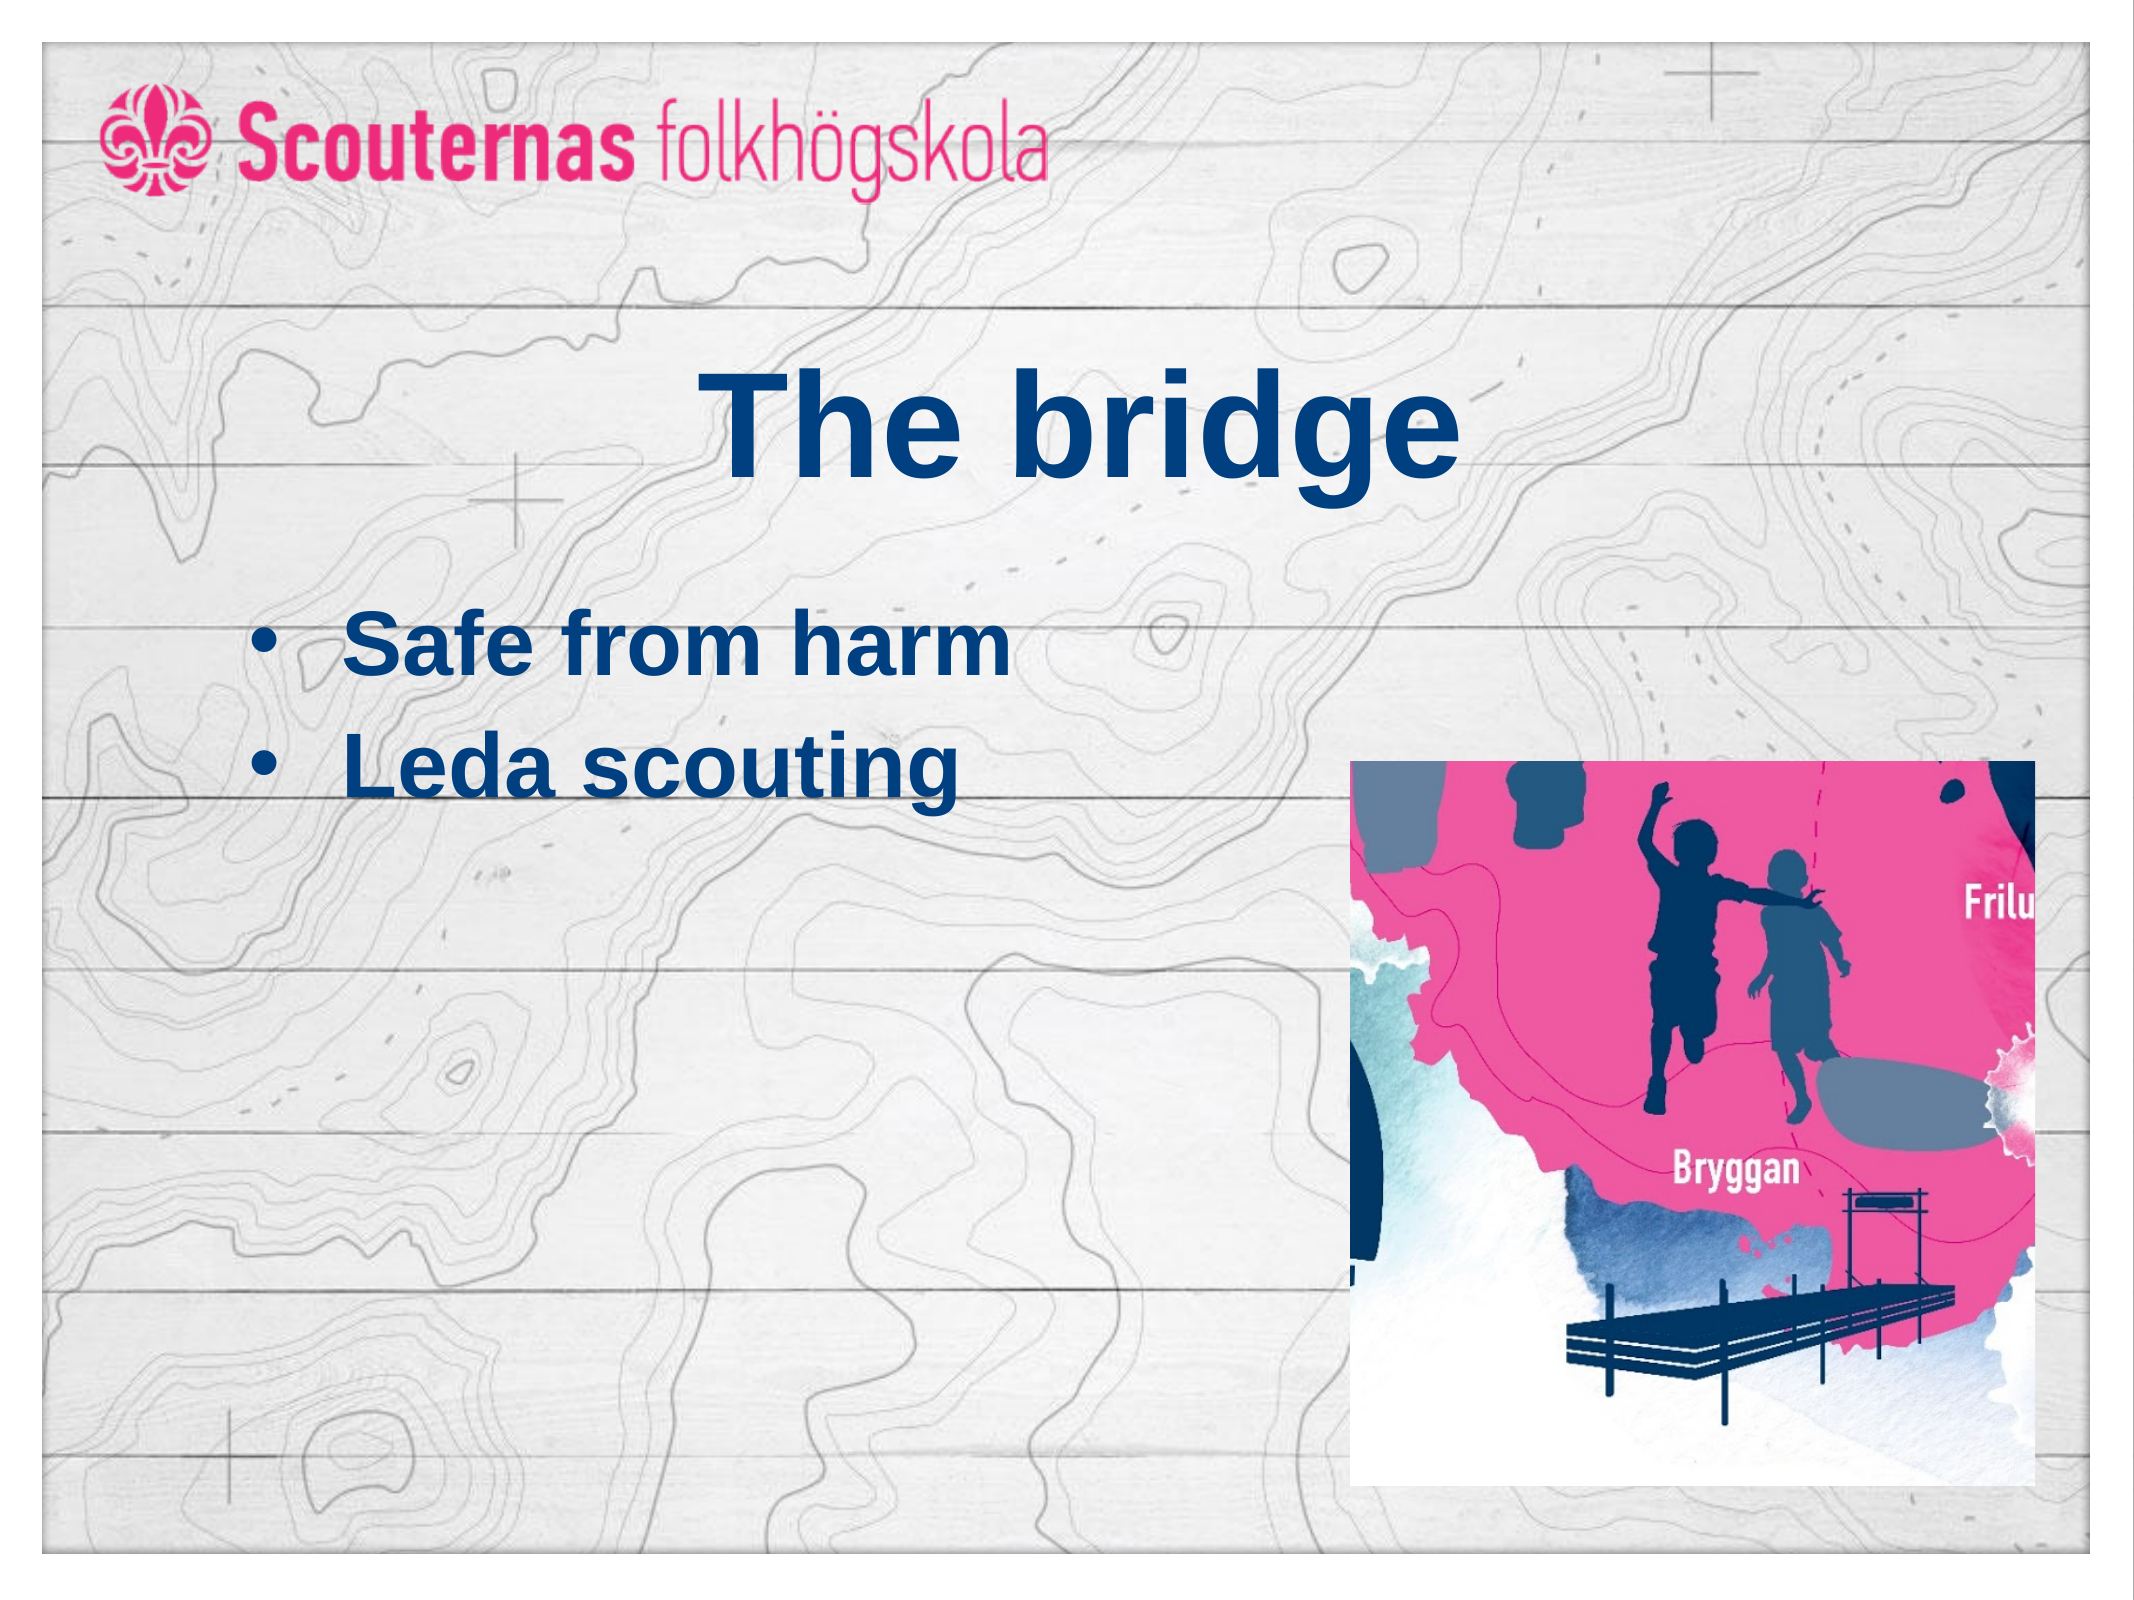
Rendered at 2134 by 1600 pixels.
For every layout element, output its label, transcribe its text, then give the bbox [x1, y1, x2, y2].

title The bridge [239, 303, 1923, 517]
list Safe from harm Leda scouting [239, 575, 1923, 1488]
picture [42, 42, 2090, 1554]
